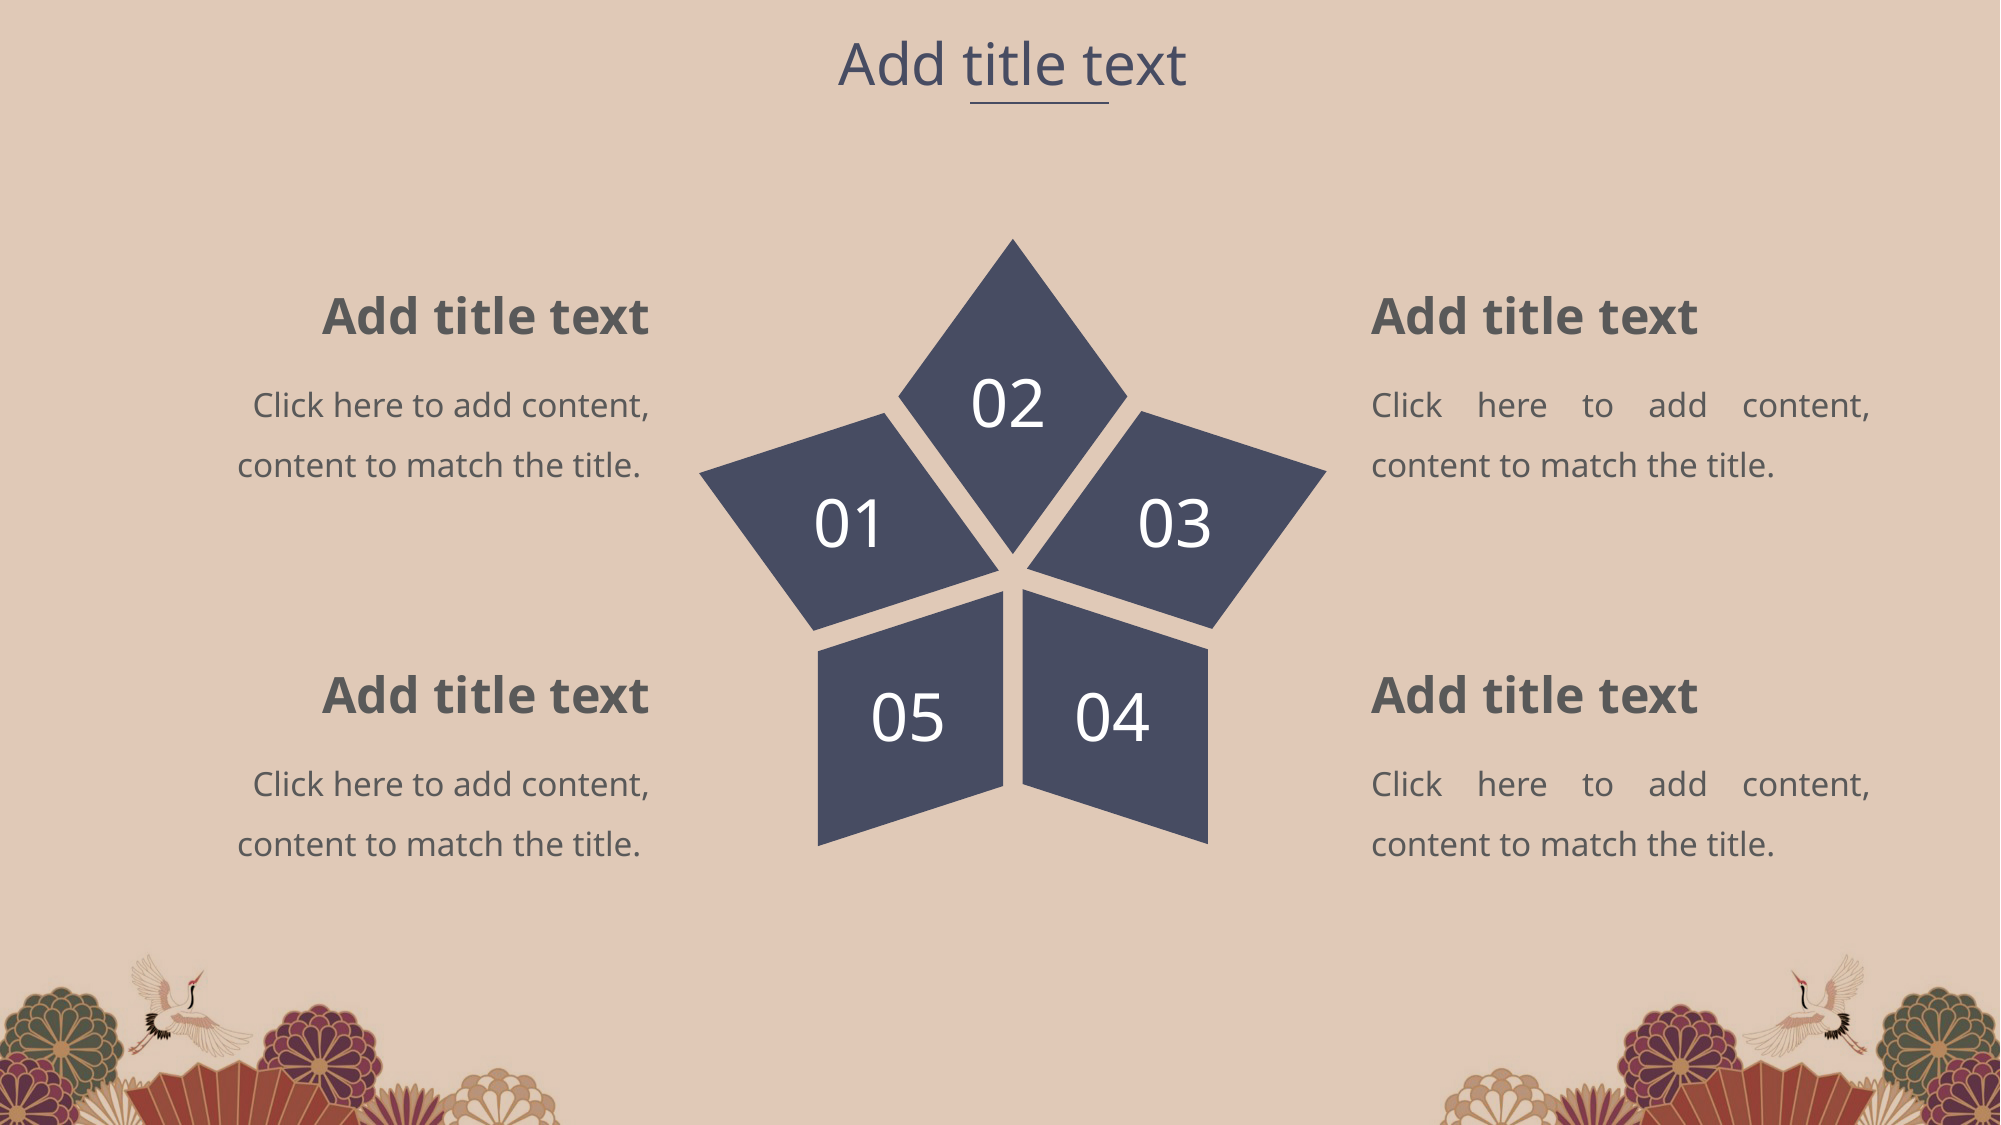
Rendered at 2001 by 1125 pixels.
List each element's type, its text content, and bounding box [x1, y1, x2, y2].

text_box Add title text [824, 19, 1255, 105]
text_box Add title text [1370, 663, 1872, 724]
text_box 03 [1107, 473, 1244, 569]
text_box 05 [841, 667, 977, 763]
text_box [816, 589, 1005, 848]
text_box Click here to add content, content to match the title. [150, 364, 651, 484]
text_box [897, 237, 1129, 556]
text_box Click here to add content, content to match the title. [1370, 743, 1872, 863]
text_box 04 [1044, 667, 1181, 763]
text_box 01 [783, 473, 920, 569]
text_box [1021, 587, 1210, 846]
text_box Add title text [150, 284, 651, 345]
picture [0, 0, 2000, 1125]
text_box Add title text [1370, 284, 1872, 345]
text_box 02 [940, 353, 1077, 449]
text_box [697, 411, 1001, 632]
text_box Click here to add content, content to match the title. [1370, 364, 1872, 484]
text_box [1025, 409, 1329, 631]
text_box Click here to add content, content to match the title. [150, 743, 651, 863]
text_box Add title text [150, 663, 651, 724]
